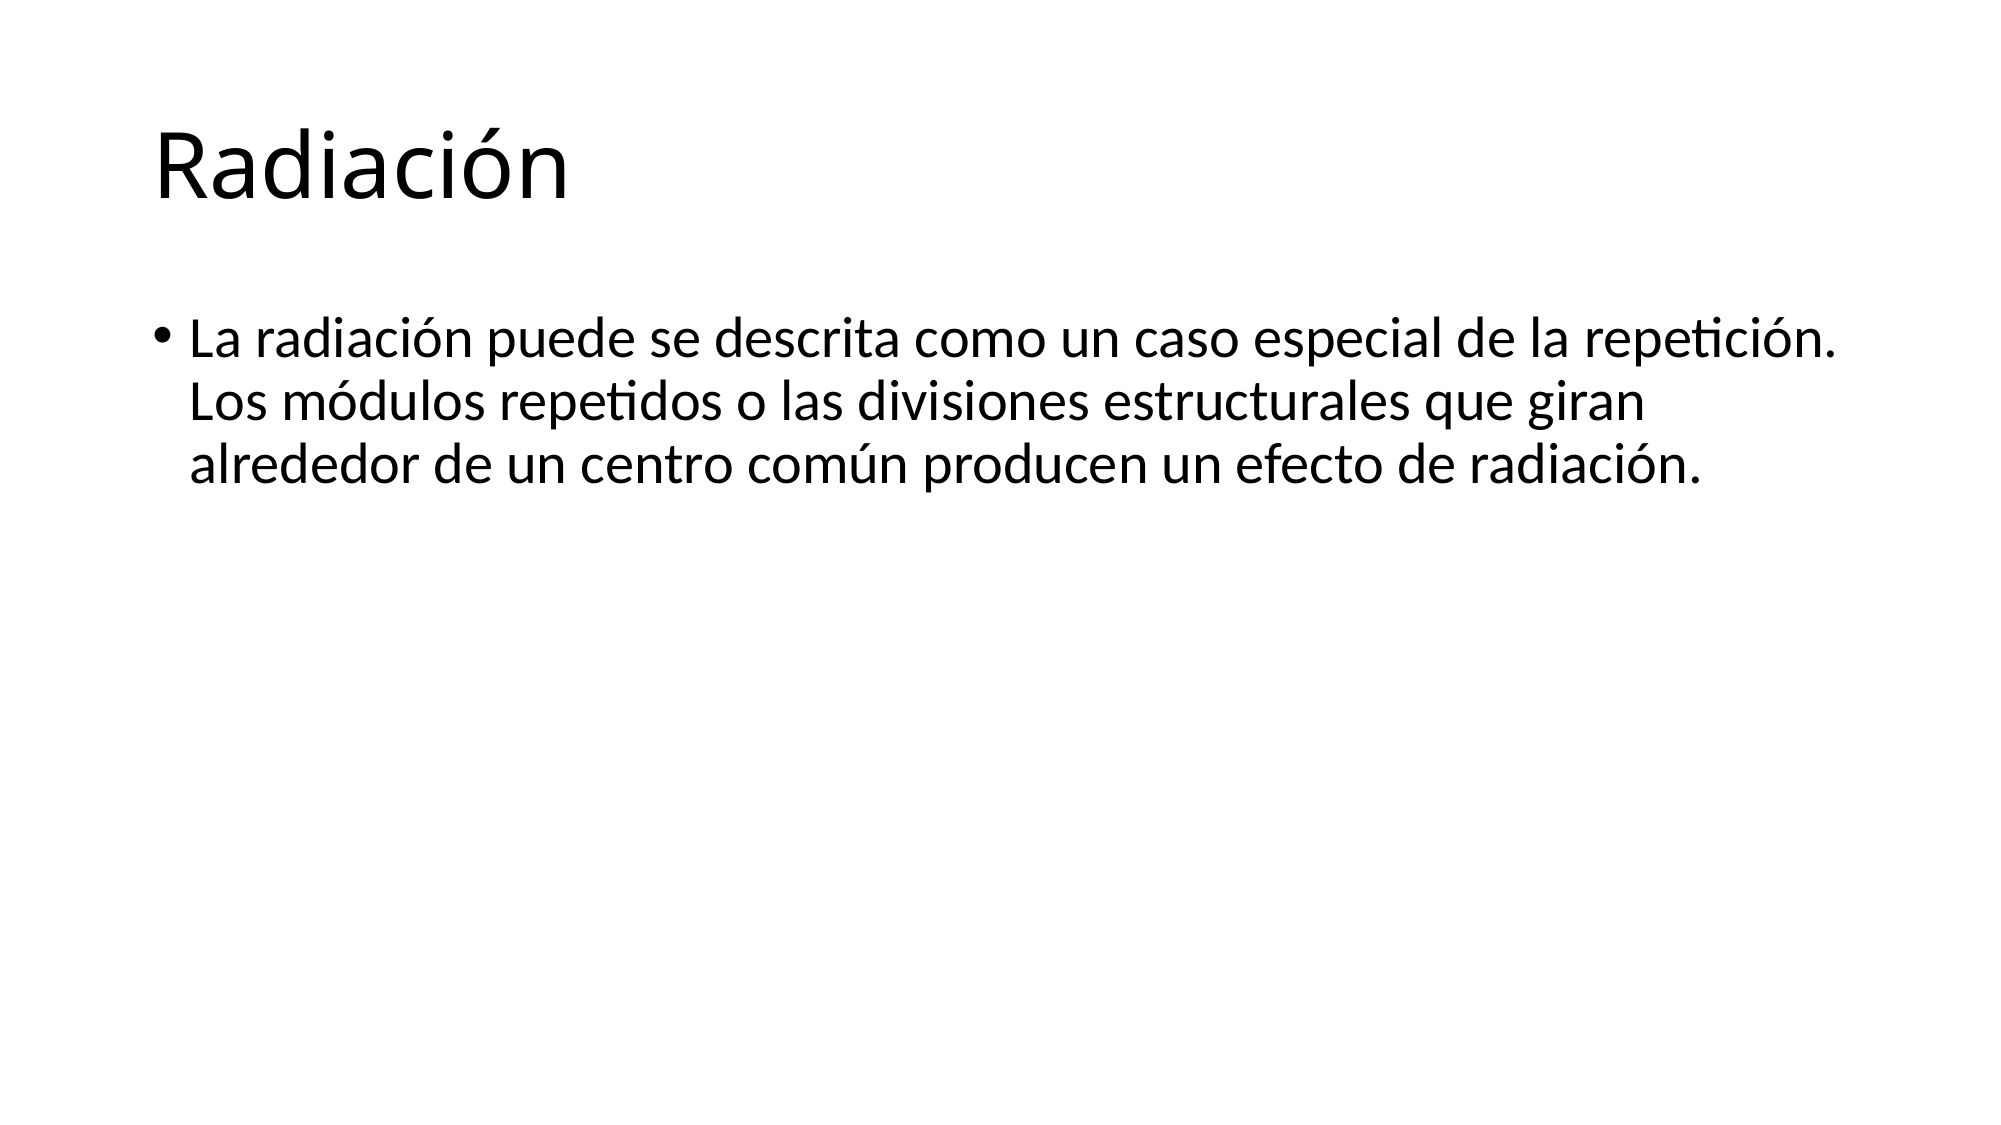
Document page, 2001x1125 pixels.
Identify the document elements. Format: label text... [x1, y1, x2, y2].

title Radiación [137, 59, 1863, 278]
list La radiación puede se descrita como un caso especial de la repetición. Los módulos repetidos o las divisiones estructurales que giran alrededor de un centro común producen un efecto de radiación. [137, 299, 1863, 1014]
